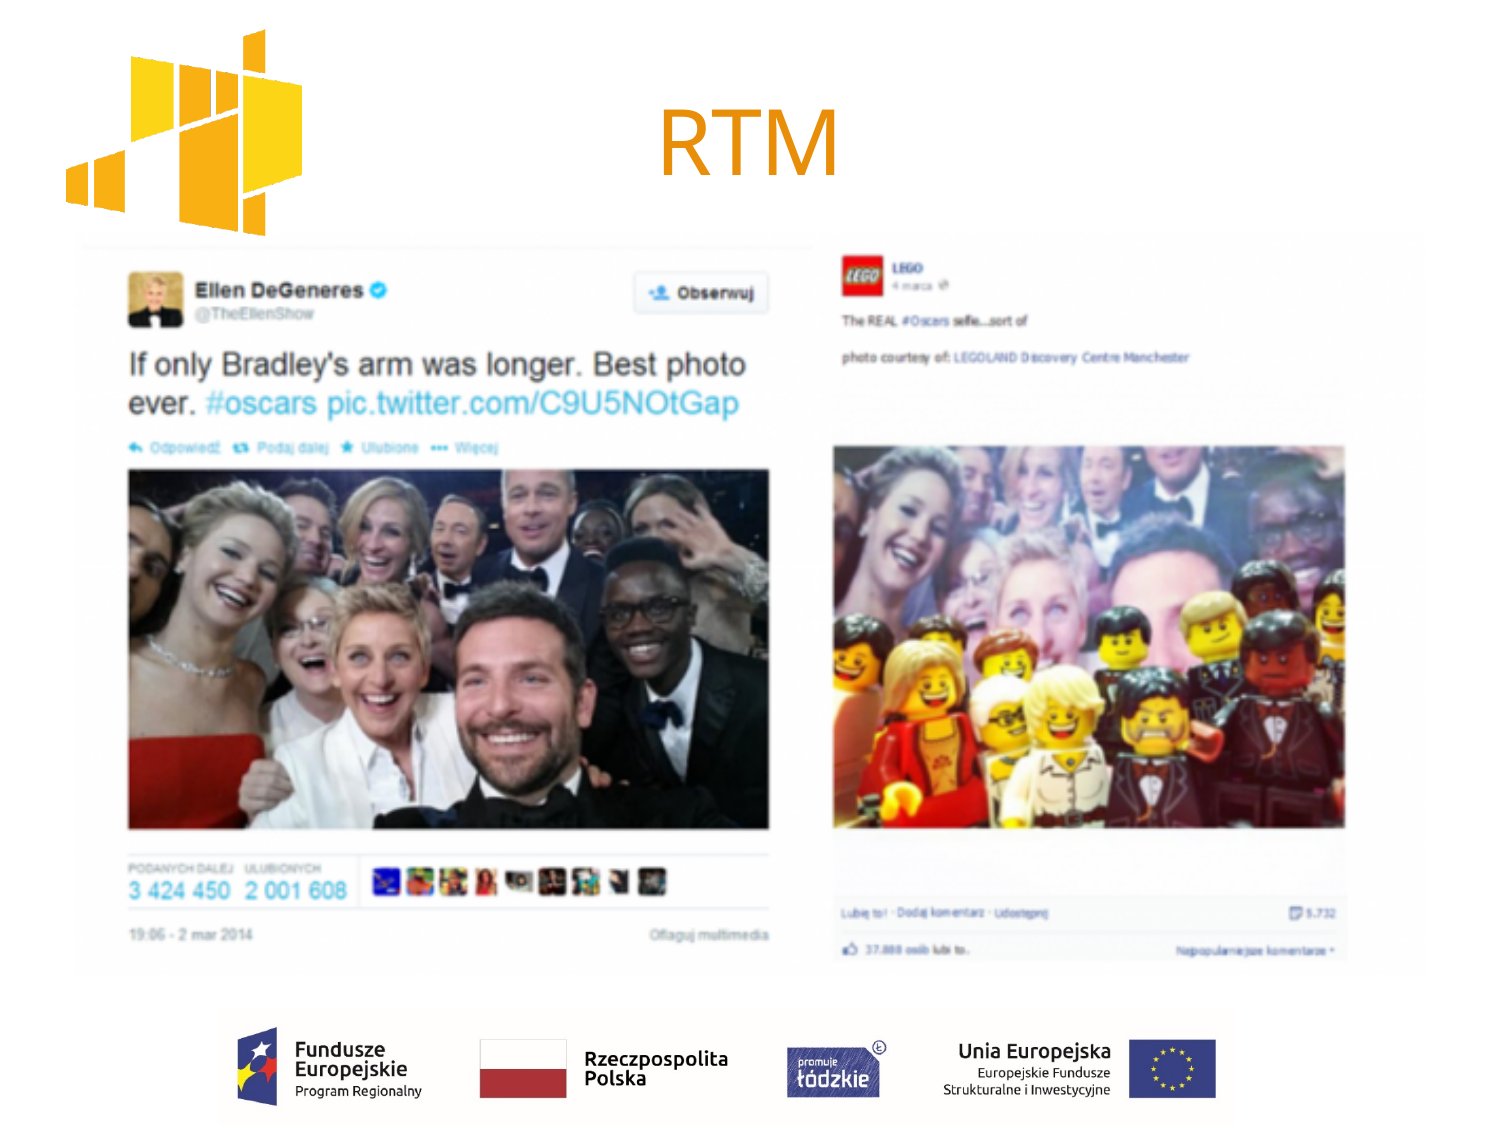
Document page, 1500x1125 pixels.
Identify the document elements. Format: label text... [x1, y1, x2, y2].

picture [65, 28, 302, 237]
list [75, 232, 1427, 976]
picture [218, 1007, 1235, 1125]
title RTM [307, 45, 1425, 230]
